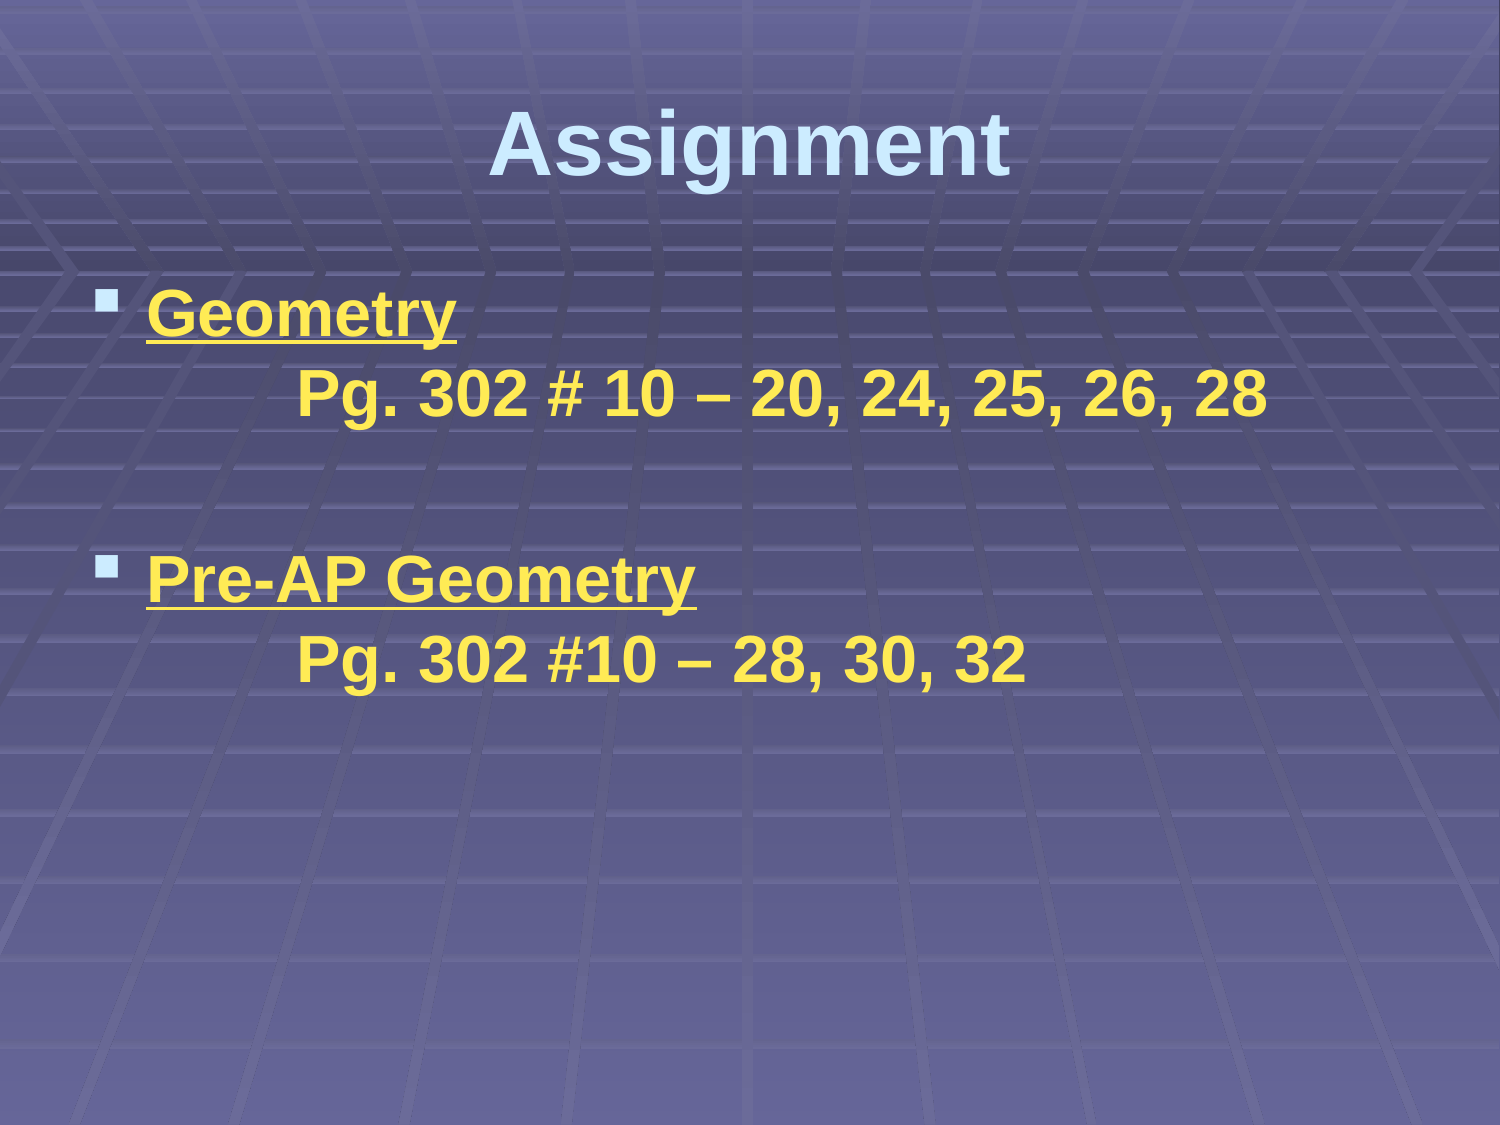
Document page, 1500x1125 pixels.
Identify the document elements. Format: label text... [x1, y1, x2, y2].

title Assignment [74, 44, 1425, 233]
list Geometry Pg. 302 # 10 – 20, 24, 25, 26, 28 Pre-AP Geometry Pg. 302 #10 – 28, 30, 32 [74, 261, 1425, 1001]
